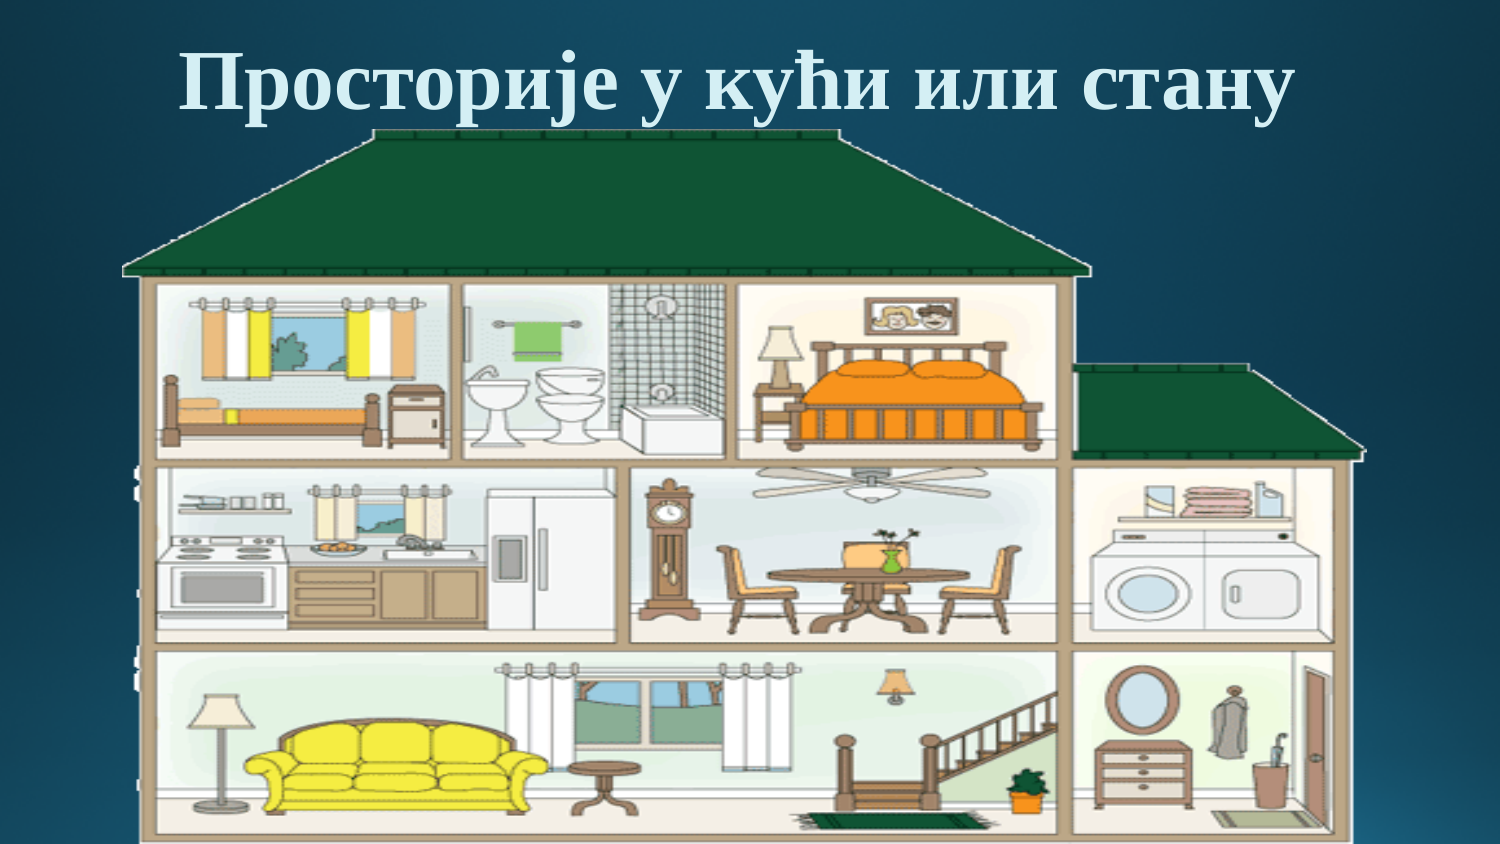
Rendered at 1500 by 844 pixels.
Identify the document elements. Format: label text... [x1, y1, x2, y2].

title Просторије у кући или стану [91, 0, 1386, 164]
picture [0, 0, 1500, 844]
